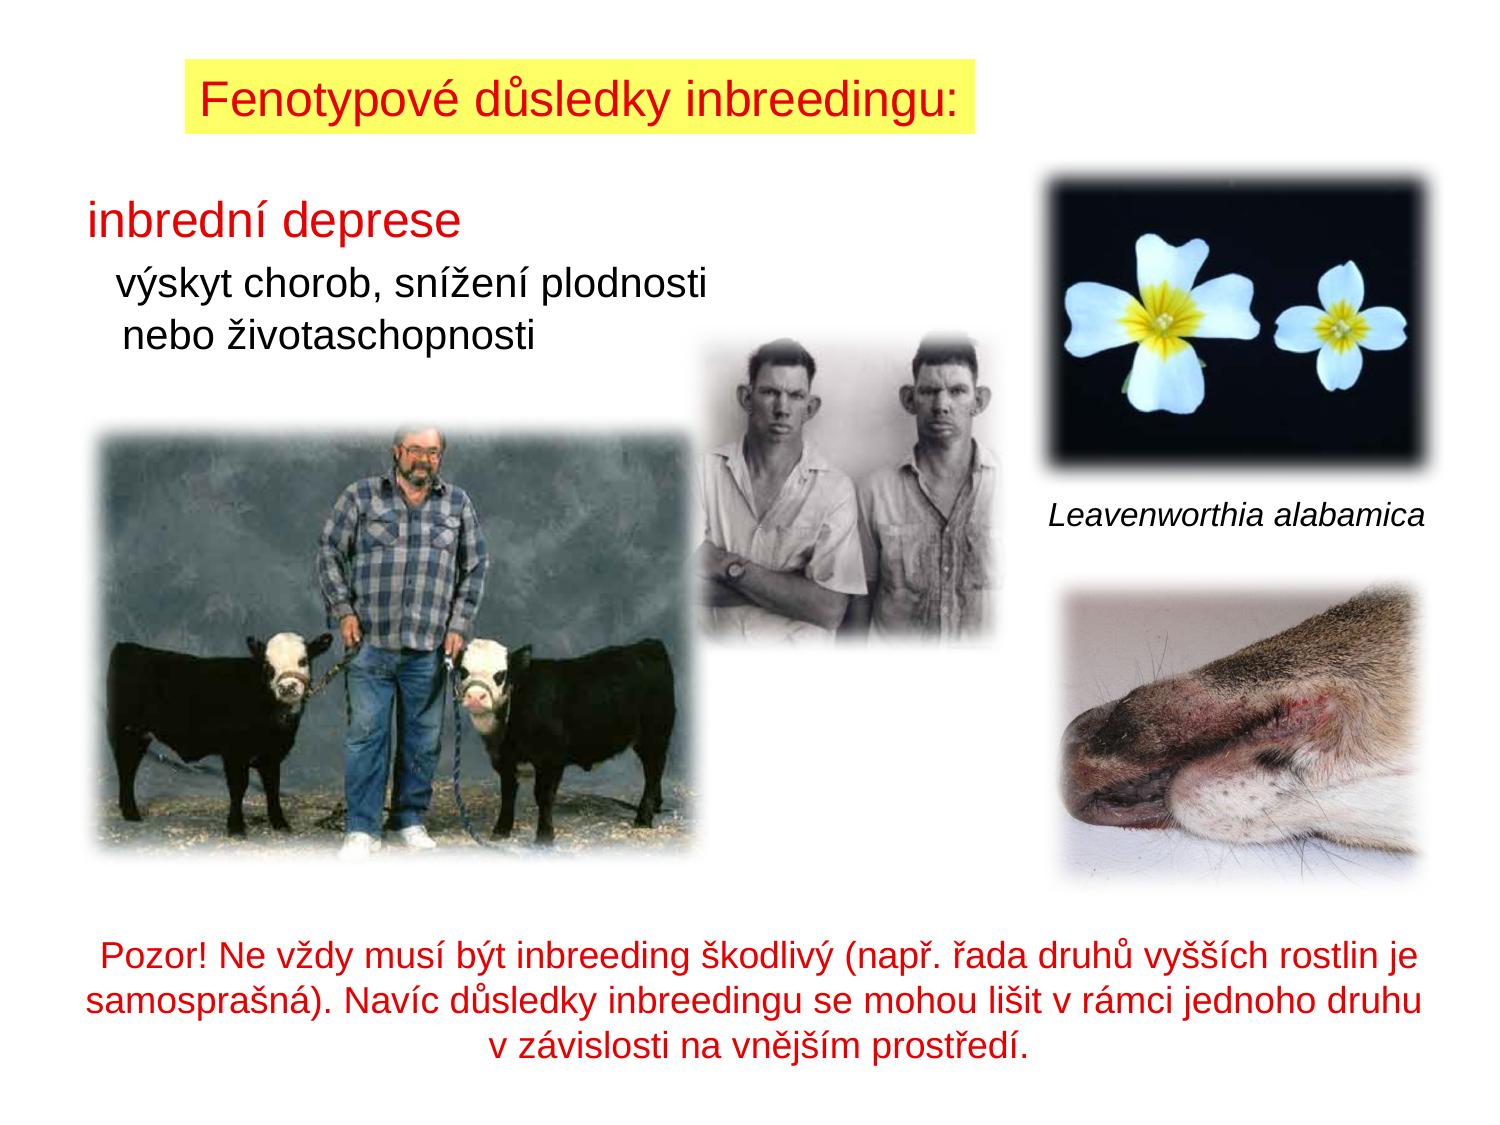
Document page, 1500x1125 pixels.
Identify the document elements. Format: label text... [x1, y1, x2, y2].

text_box Fenotypové důsledky inbreedingu: [184, 59, 976, 134]
text_box Leavenworthia alabamica [1033, 497, 1441, 541]
picture [79, 324, 1010, 866]
picture [1042, 569, 1435, 898]
picture [1027, 157, 1446, 489]
text_box inbrední deprese výskyt chorob, snížení plodnosti nebo životaschopnosti [72, 180, 724, 365]
text_box Pozor! Ne vždy musí být inbreeding škodlivý (např. řada druhů vyšších rostlin je samosprašná). Navíc důsledky inbreedingu se mohou lišit v rámci jednoho druhu v závislosti na vnějším prostředí. [70, 924, 1448, 1074]
